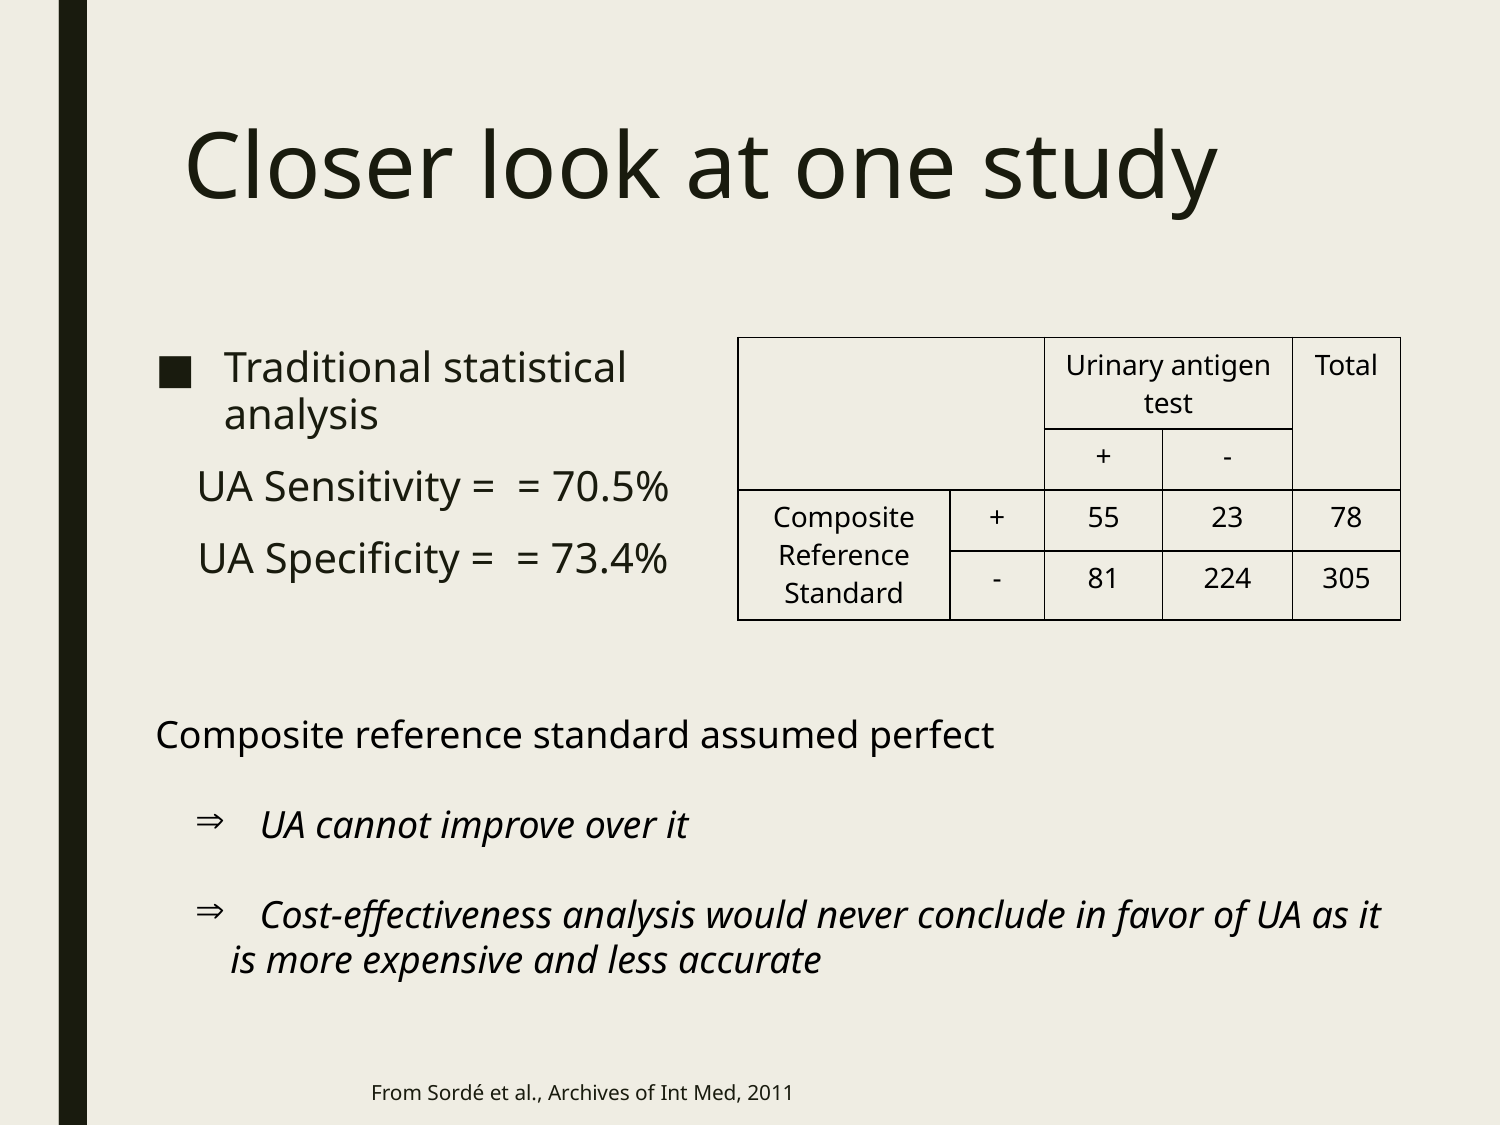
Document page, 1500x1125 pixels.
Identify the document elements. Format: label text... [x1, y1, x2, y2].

table_cell Composite Reference Standard [739, 491, 949, 619]
table_cell - [951, 552, 1044, 619]
table_cell + [951, 491, 1044, 550]
table_header Urinary antigen test [1045, 338, 1292, 428]
table_cell 81 [1045, 552, 1162, 619]
table_cell - [1163, 430, 1292, 489]
footer From Sordé et al., Archives of Int Med, 2011 [355, 1058, 1129, 1125]
table_cell 23 [1163, 491, 1292, 550]
table_cell 305 [1293, 552, 1400, 619]
table_cell 55 [1045, 491, 1162, 550]
table_header [739, 338, 1044, 489]
table_cell 224 [1163, 552, 1292, 619]
table_header Total [1293, 338, 1400, 489]
title Closer look at one study [168, 112, 1351, 357]
table_cell 78 [1293, 491, 1400, 550]
text_box Composite reference standard assumed perfect UA cannot improve over it Cost-effectiveness analysis would never conclude in favor of UA as it is more expensive and less accurate [140, 704, 1401, 989]
table_cell + [1045, 430, 1162, 489]
